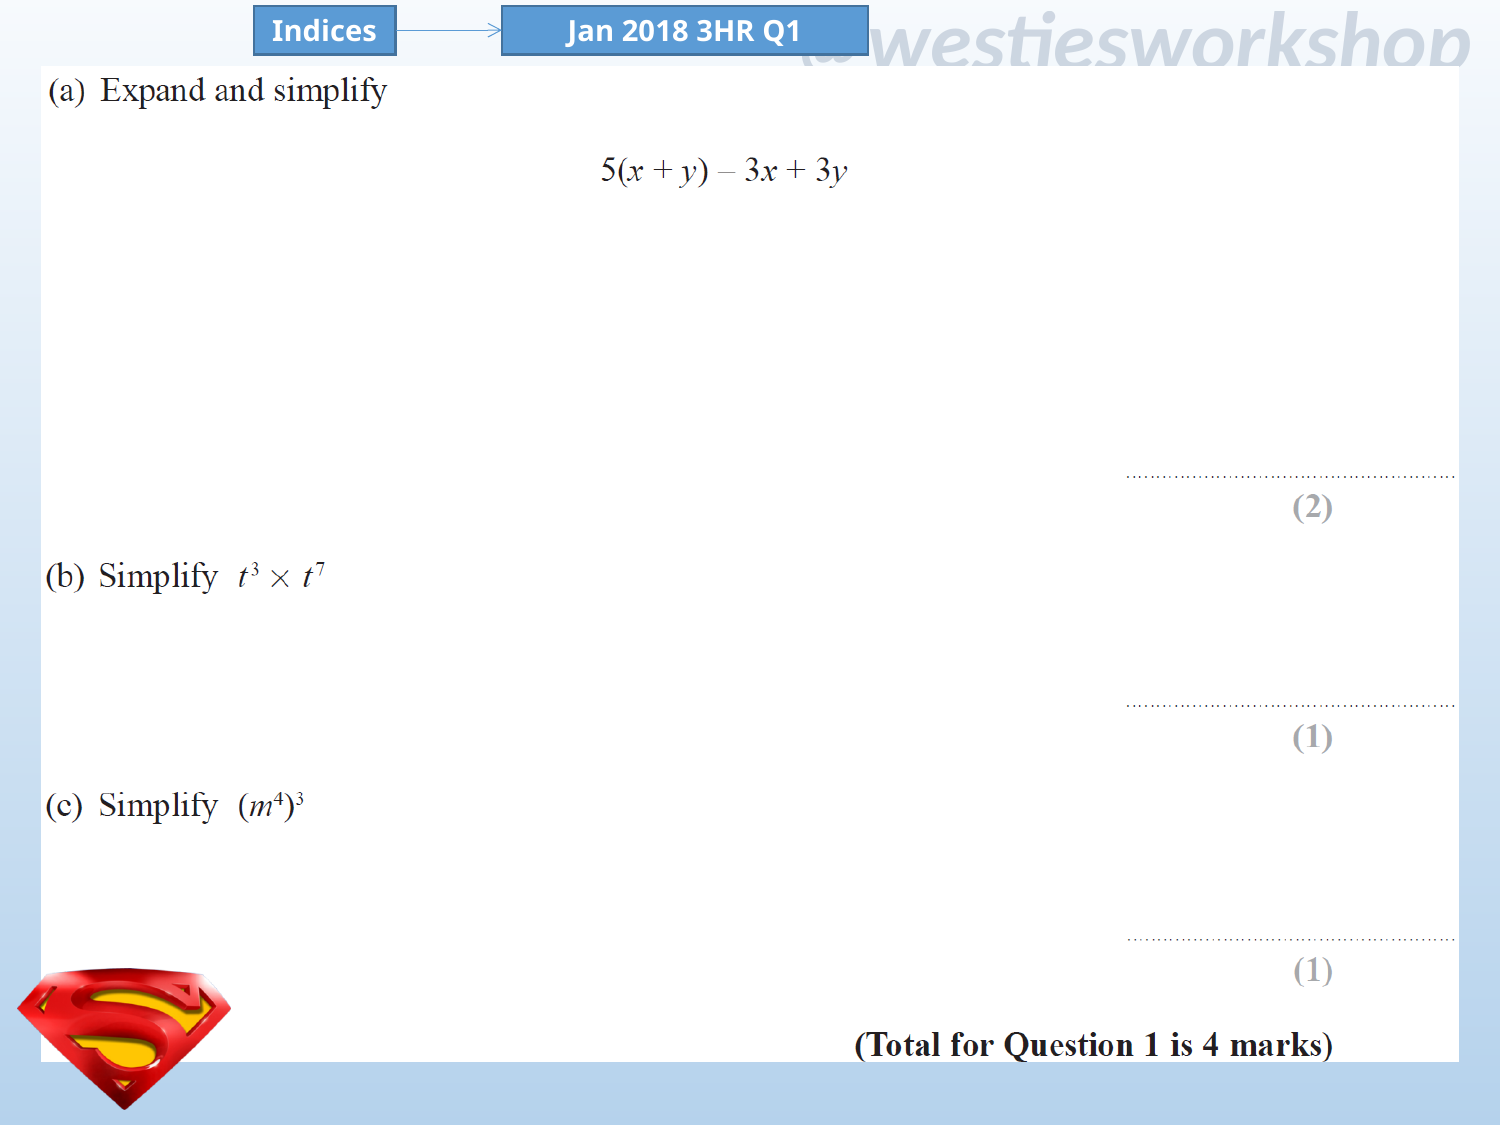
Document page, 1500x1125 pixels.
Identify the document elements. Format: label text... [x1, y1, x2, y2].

picture [17, 66, 1459, 1110]
text_box Indices [253, 5, 397, 56]
text_box Jan 2018 3HR Q1 [501, 5, 869, 56]
